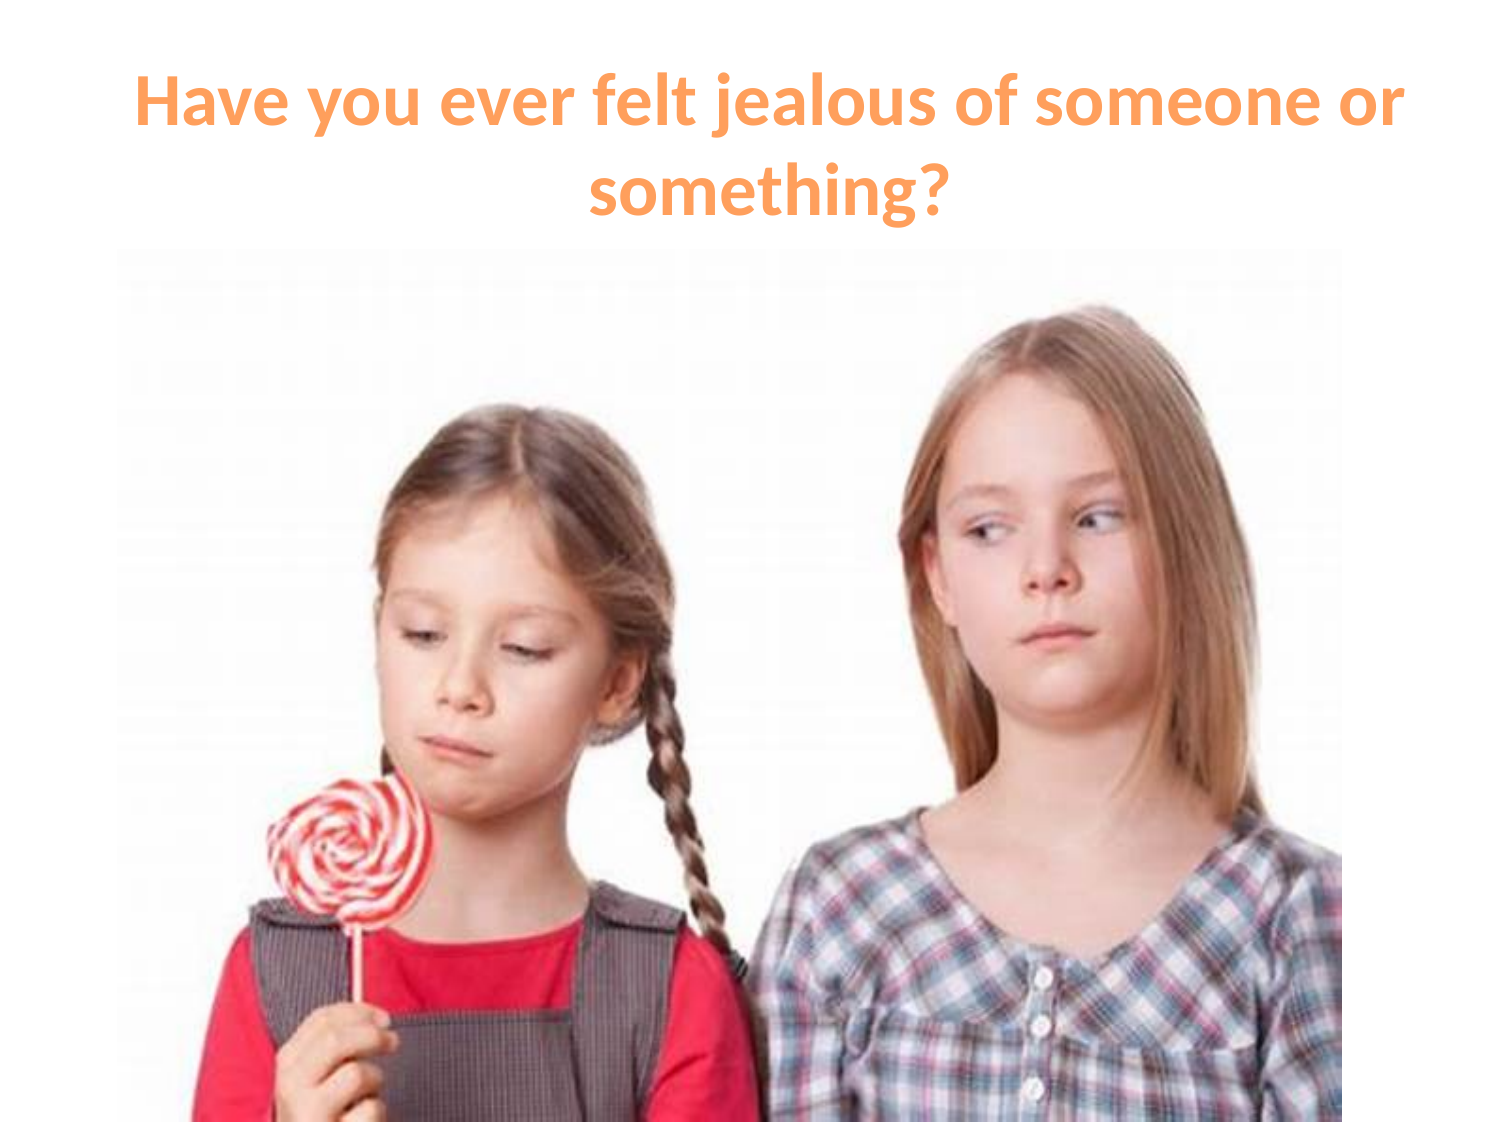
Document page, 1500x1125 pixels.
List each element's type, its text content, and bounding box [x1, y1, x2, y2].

text_box Have you ever felt jealous of someone or something? [41, 42, 1500, 238]
picture [117, 249, 1342, 1123]
